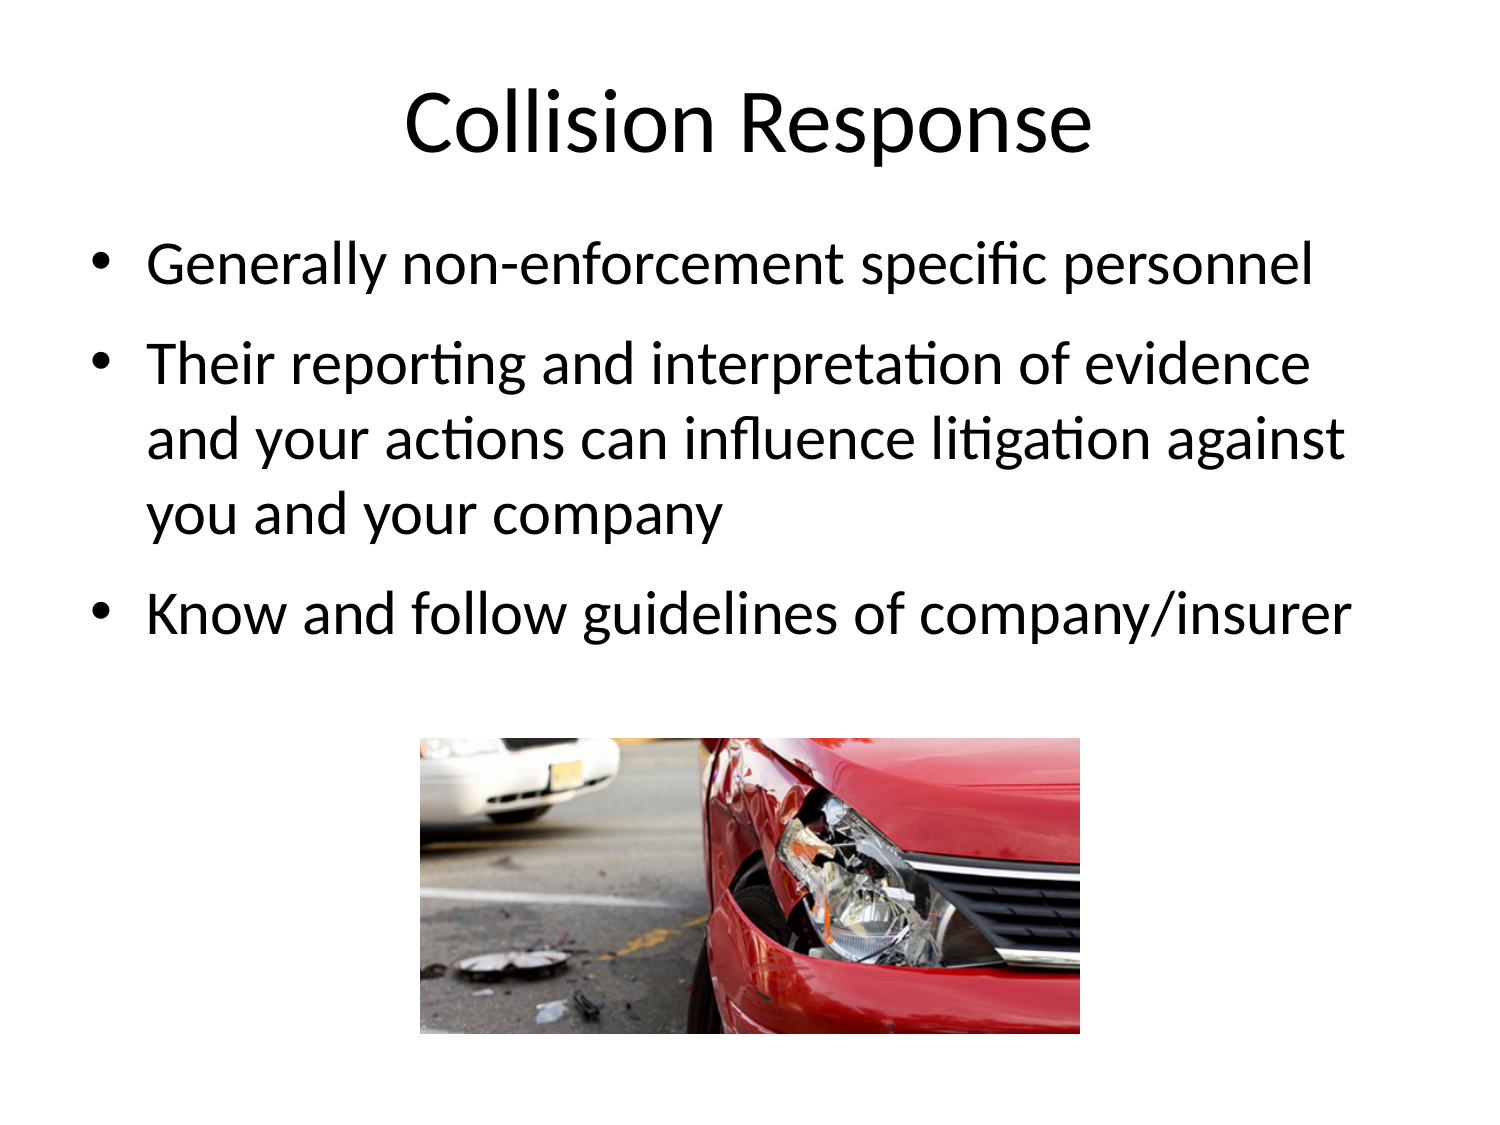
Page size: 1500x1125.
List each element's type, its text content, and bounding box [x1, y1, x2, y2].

picture [420, 738, 1080, 1034]
list Generally non-enforcement specific personnel Their reporting and interpretation of evidence and your actions can influence litigation against you and your company Know and follow guidelines of company/insurer [75, 214, 1394, 920]
title Collision Response [75, 21, 1425, 210]
